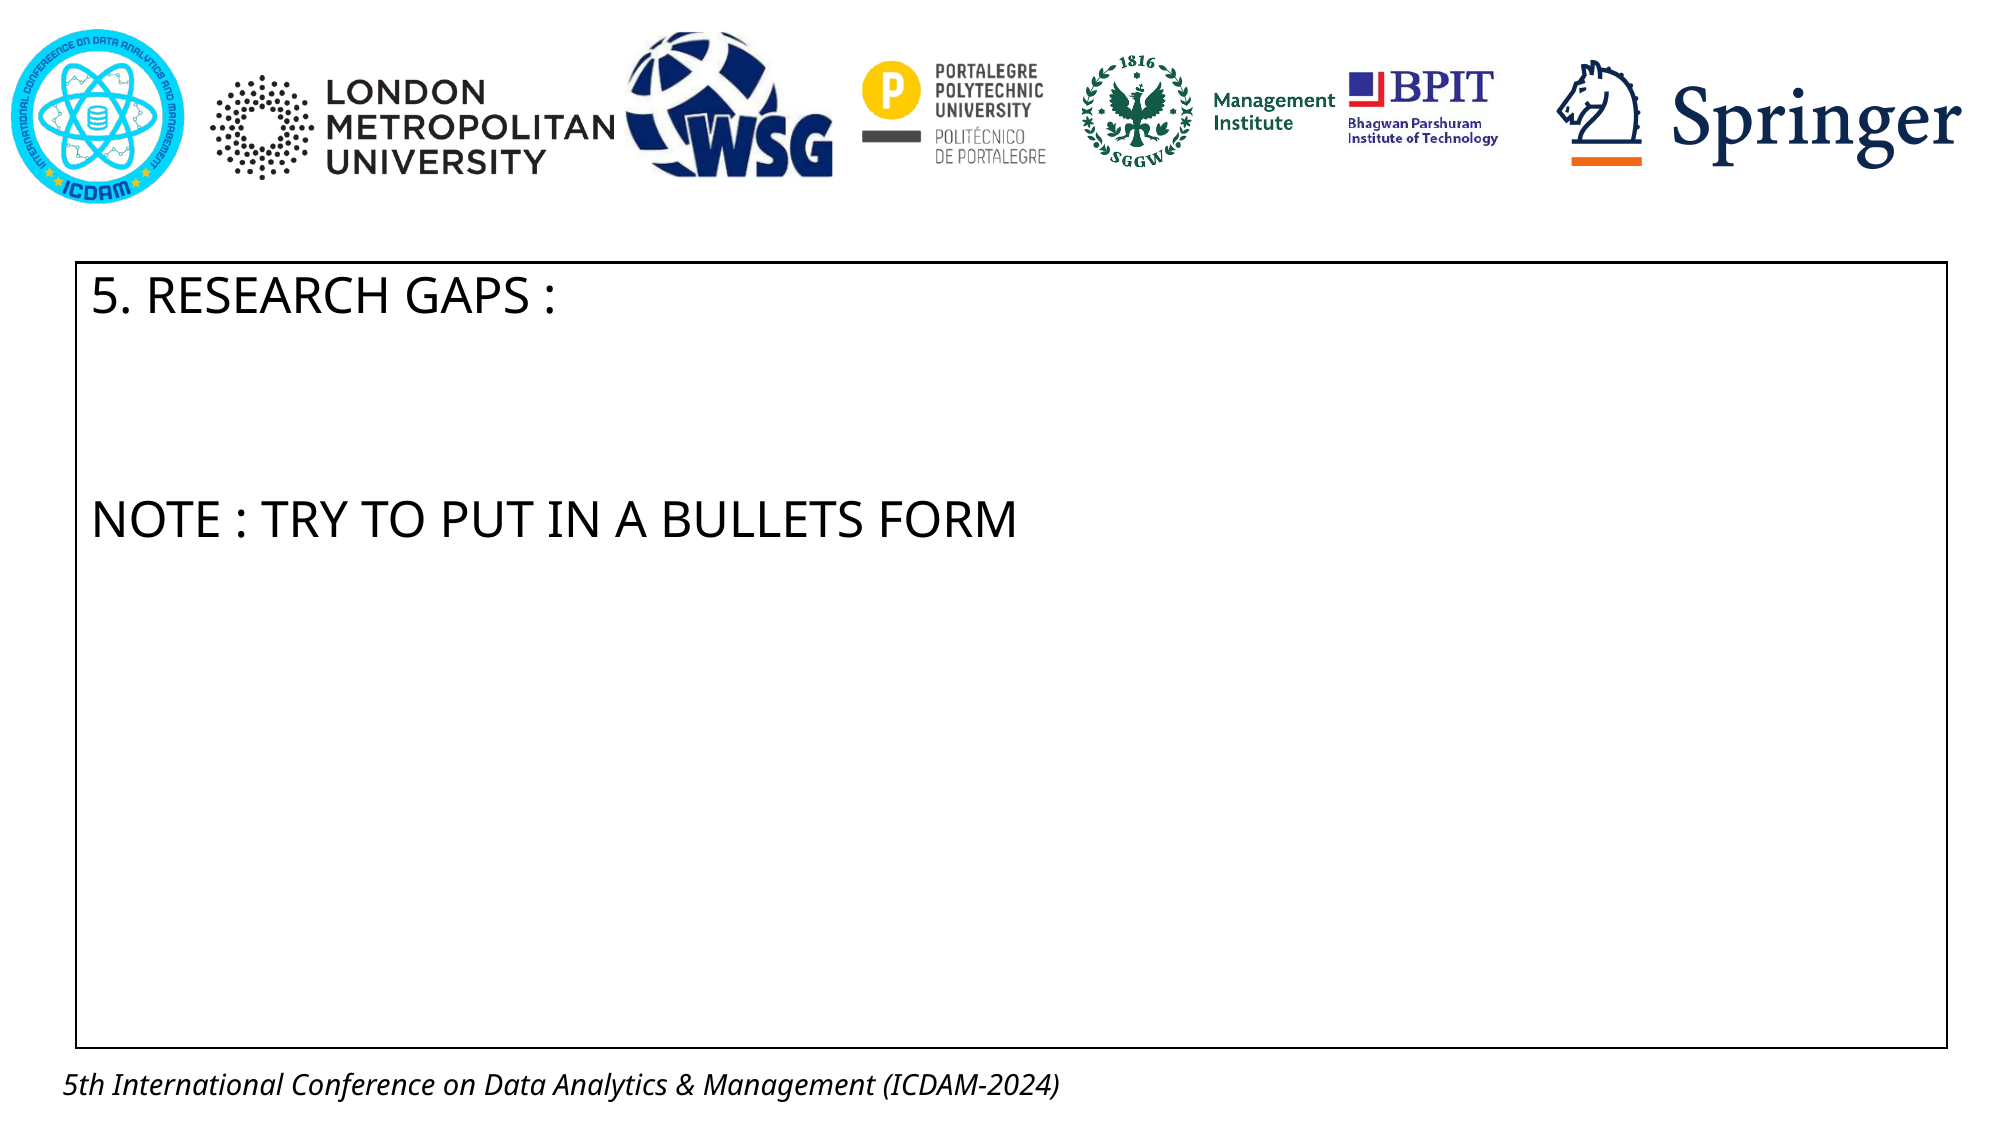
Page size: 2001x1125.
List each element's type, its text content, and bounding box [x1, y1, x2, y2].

picture [210, 75, 614, 180]
subtitle 5. RESEARCH GAPS : NOTE : TRY TO PUT IN A BULLETS FORM [75, 261, 1948, 1049]
picture [1070, 20, 1511, 203]
picture [9, 29, 186, 207]
footer 5th International Conference on Data Analytics & Management (ICDAM-2024) [47, 1054, 1987, 1114]
picture [620, 13, 848, 205]
picture [1535, 52, 1983, 177]
picture [852, 22, 1060, 205]
